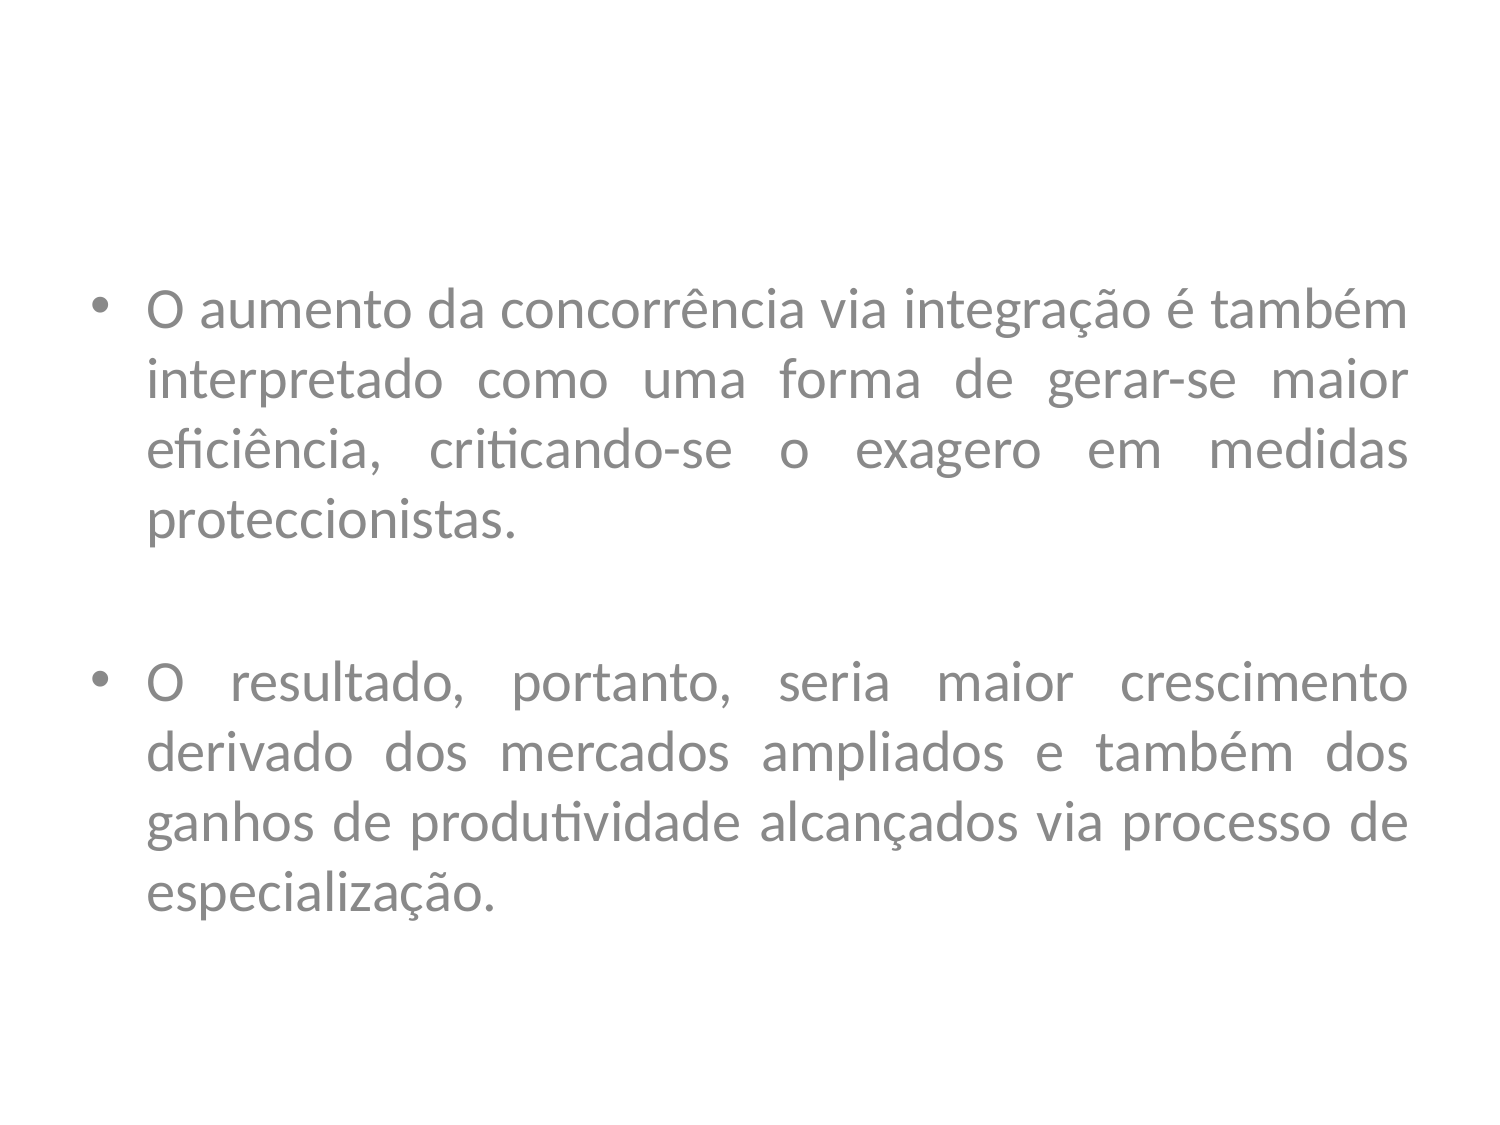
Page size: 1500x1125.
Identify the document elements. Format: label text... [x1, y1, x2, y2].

list O aumento da concorrência via integração é também interpretado como uma forma de gerar-se maior eficiência, criticando-se o exagero em medidas proteccionistas. O resultado, portanto, seria maior crescimento derivado dos mercados ampliados e também dos ganhos de produtividade alcançados via processo de especialização. [75, 262, 1425, 1005]
